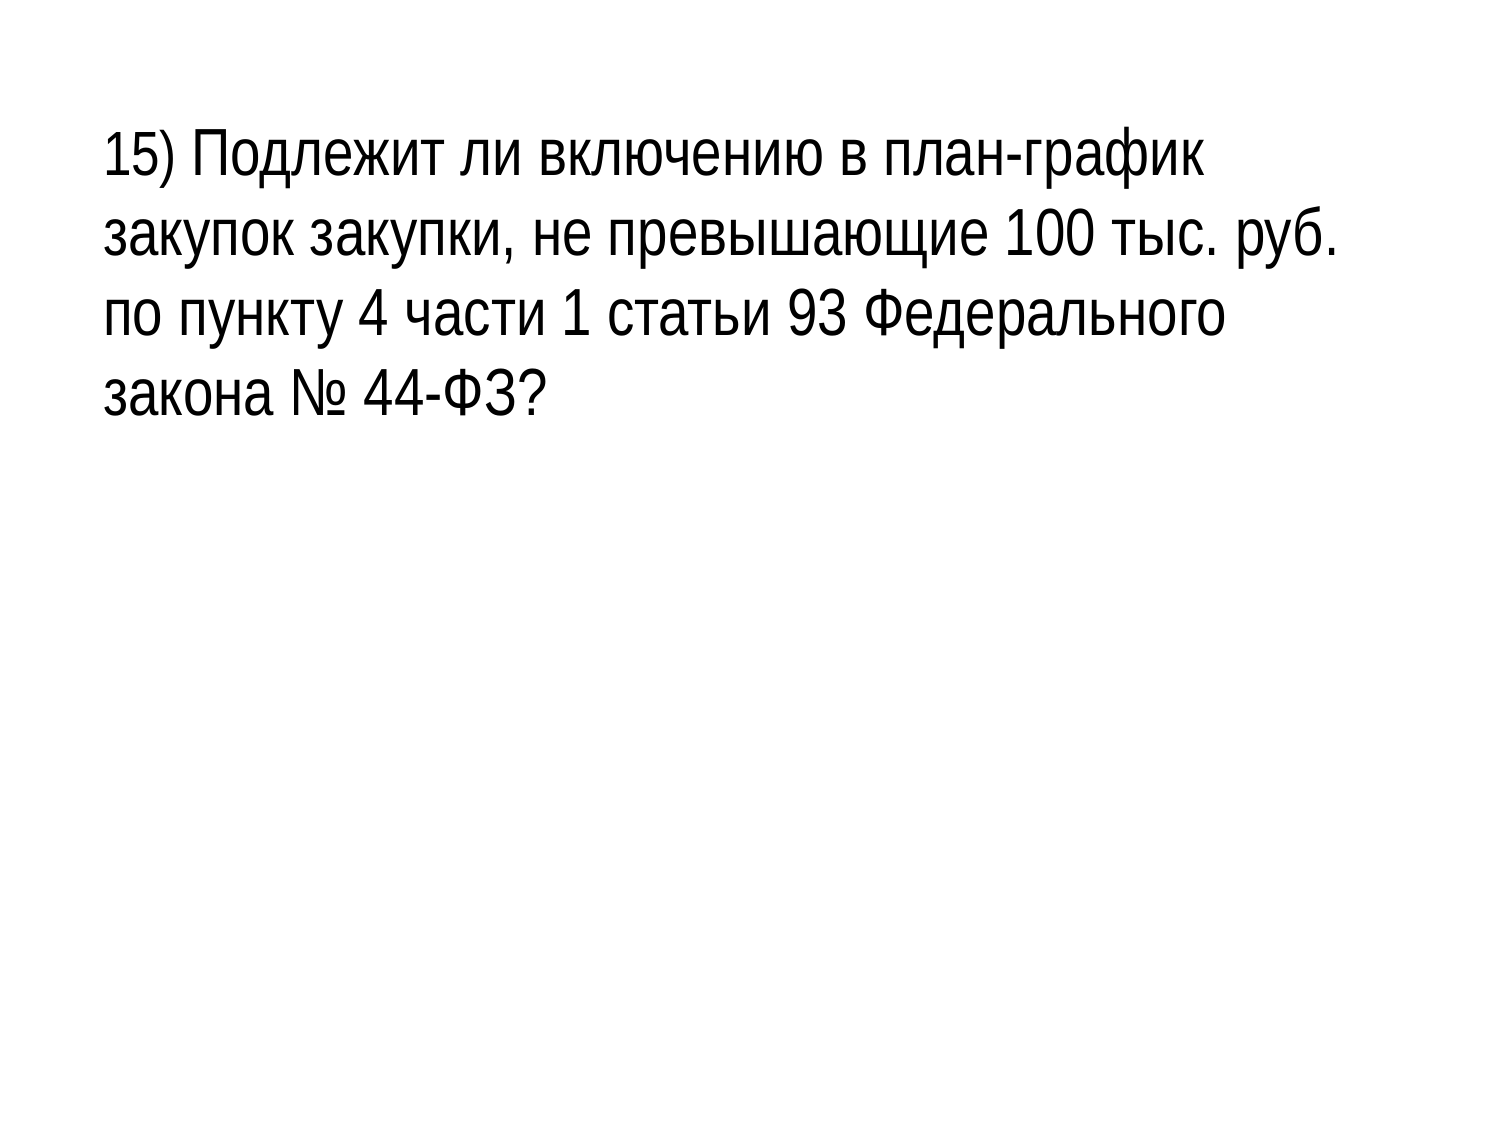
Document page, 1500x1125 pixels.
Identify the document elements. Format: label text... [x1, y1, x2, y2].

text_box 15) Подлежит ли включению в план-график закупок закупки, не превышающие 100 тыс. руб. по пункту 4 части 1 статьи 93 Федерального закона № 44-ФЗ? [88, 101, 1400, 437]
